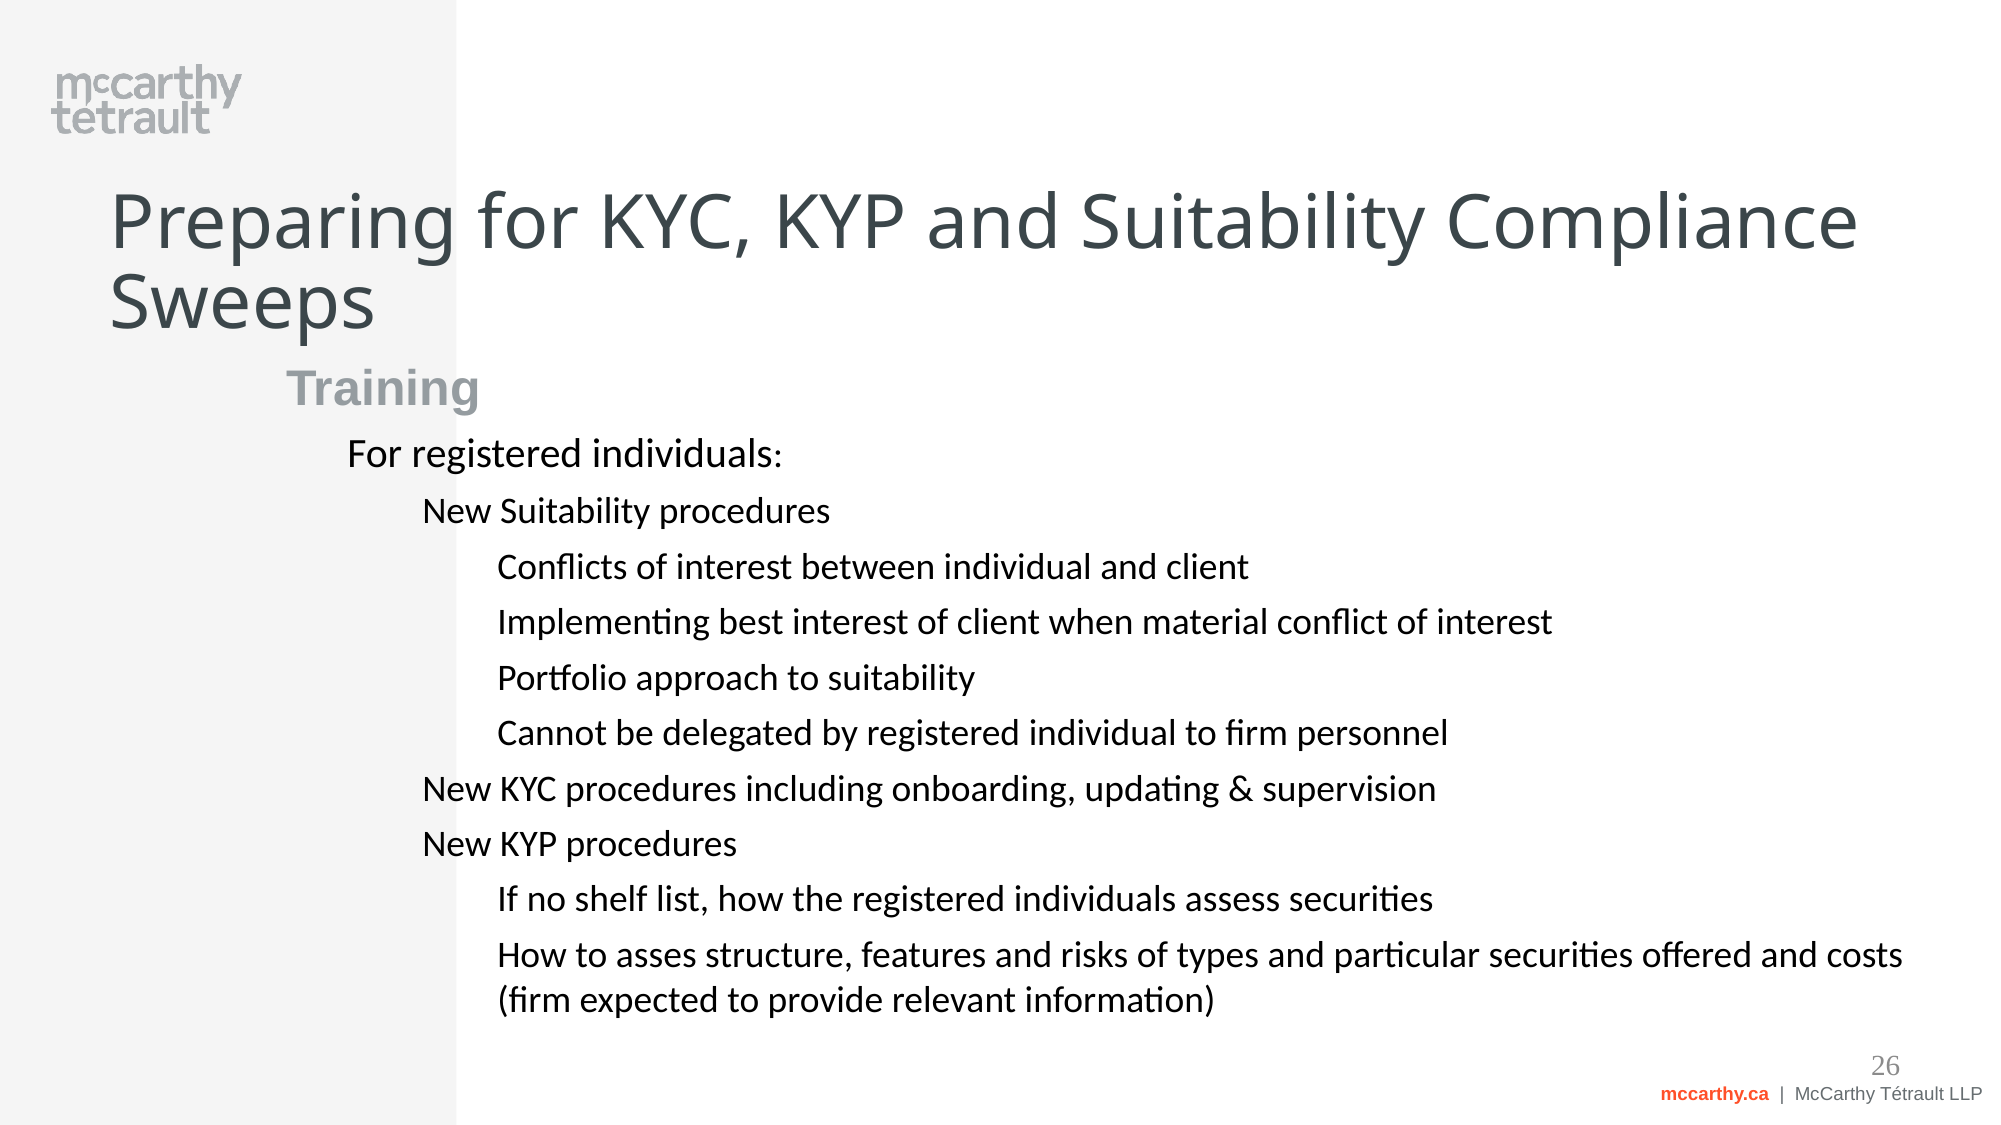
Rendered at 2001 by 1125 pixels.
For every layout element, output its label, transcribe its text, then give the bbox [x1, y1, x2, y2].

title Preparing for KYC, KYP and Suitability Compliance Sweeps [109, 183, 1945, 356]
list Training For registered individuals: New Suitability procedures Conflicts of interest between individual and client Implementing best interest of client when material conflict of interest Portfolio approach to suitability Cannot be delegated by registered individual to firm personnel New KYC procedures including onboarding, updating & supervision New KYP procedures If no shelf list, how the registered individuals assess securities How to asses structure, features and risks of types and particular securities offered and costs (firm expected to provide relevant information) [272, 355, 1945, 1040]
slide_number 26 [1440, 1046, 1900, 1103]
